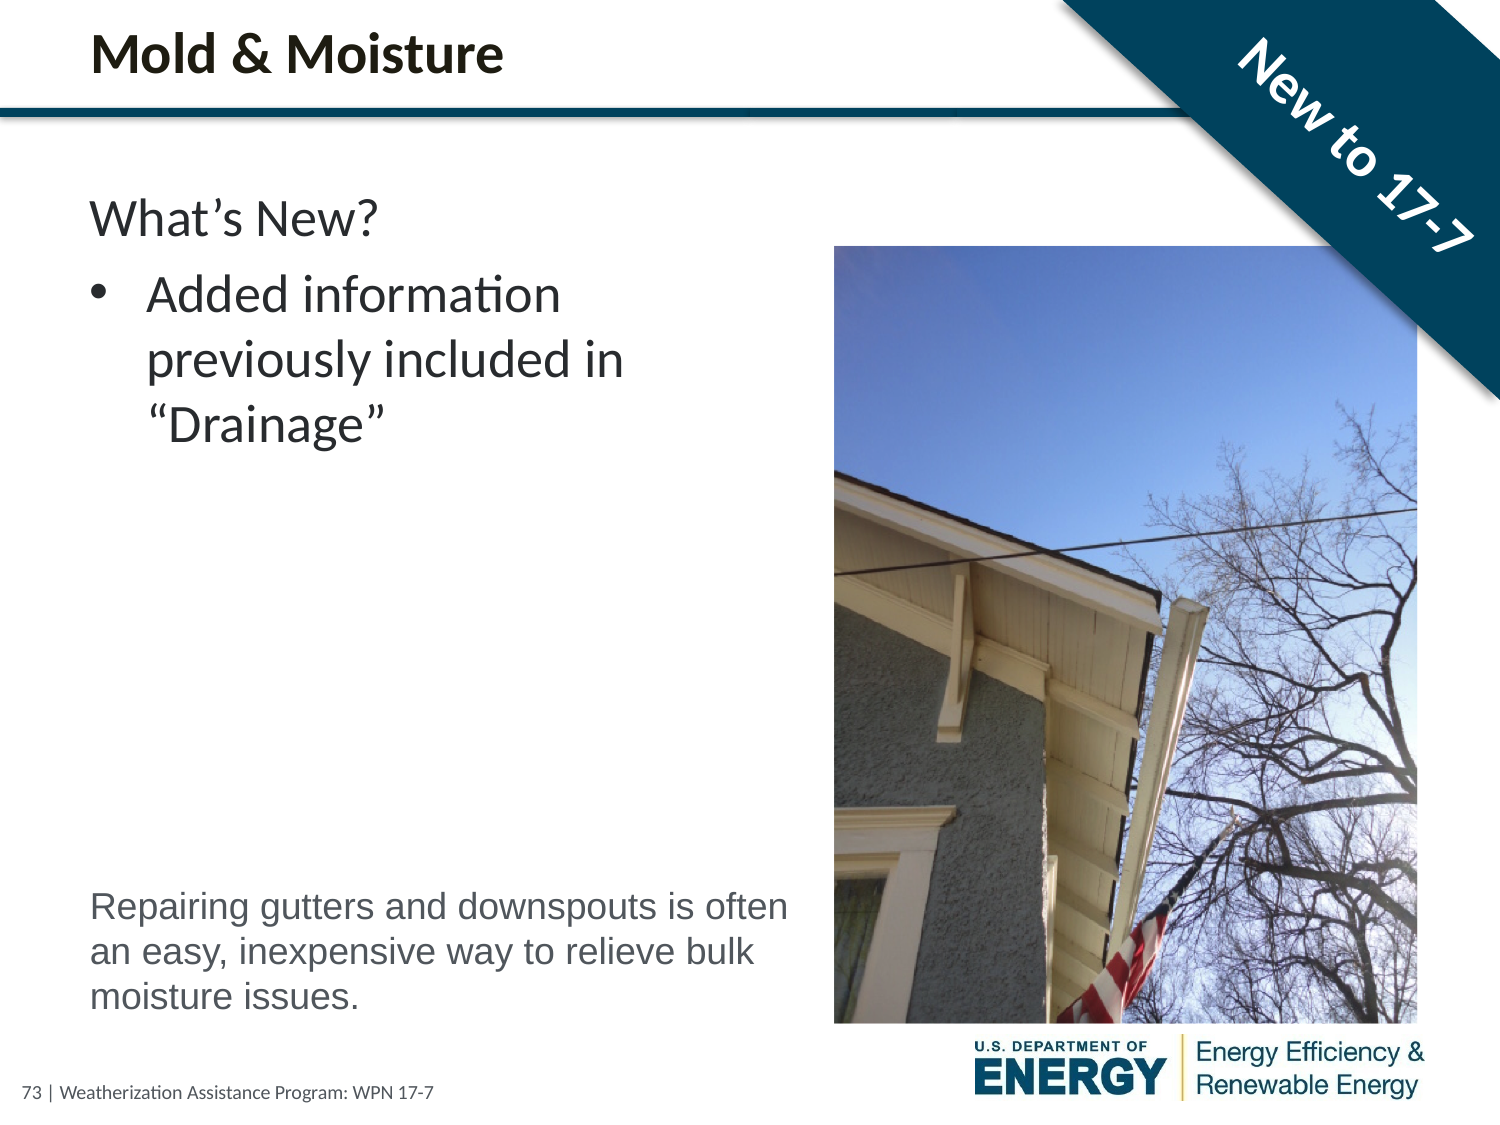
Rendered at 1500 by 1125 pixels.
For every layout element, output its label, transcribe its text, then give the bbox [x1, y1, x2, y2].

list What’s New? Added information previously included in “Drainage” [75, 174, 788, 825]
title Mold & Moisture [75, 0, 1057, 113]
picture [832, 245, 1418, 1024]
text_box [1062, 0, 1500, 401]
picture [975, 1034, 1425, 1101]
text_box Repairing gutters and downspouts is often an easy, inexpensive way to relieve bulk moisture issues. [74, 874, 825, 1025]
